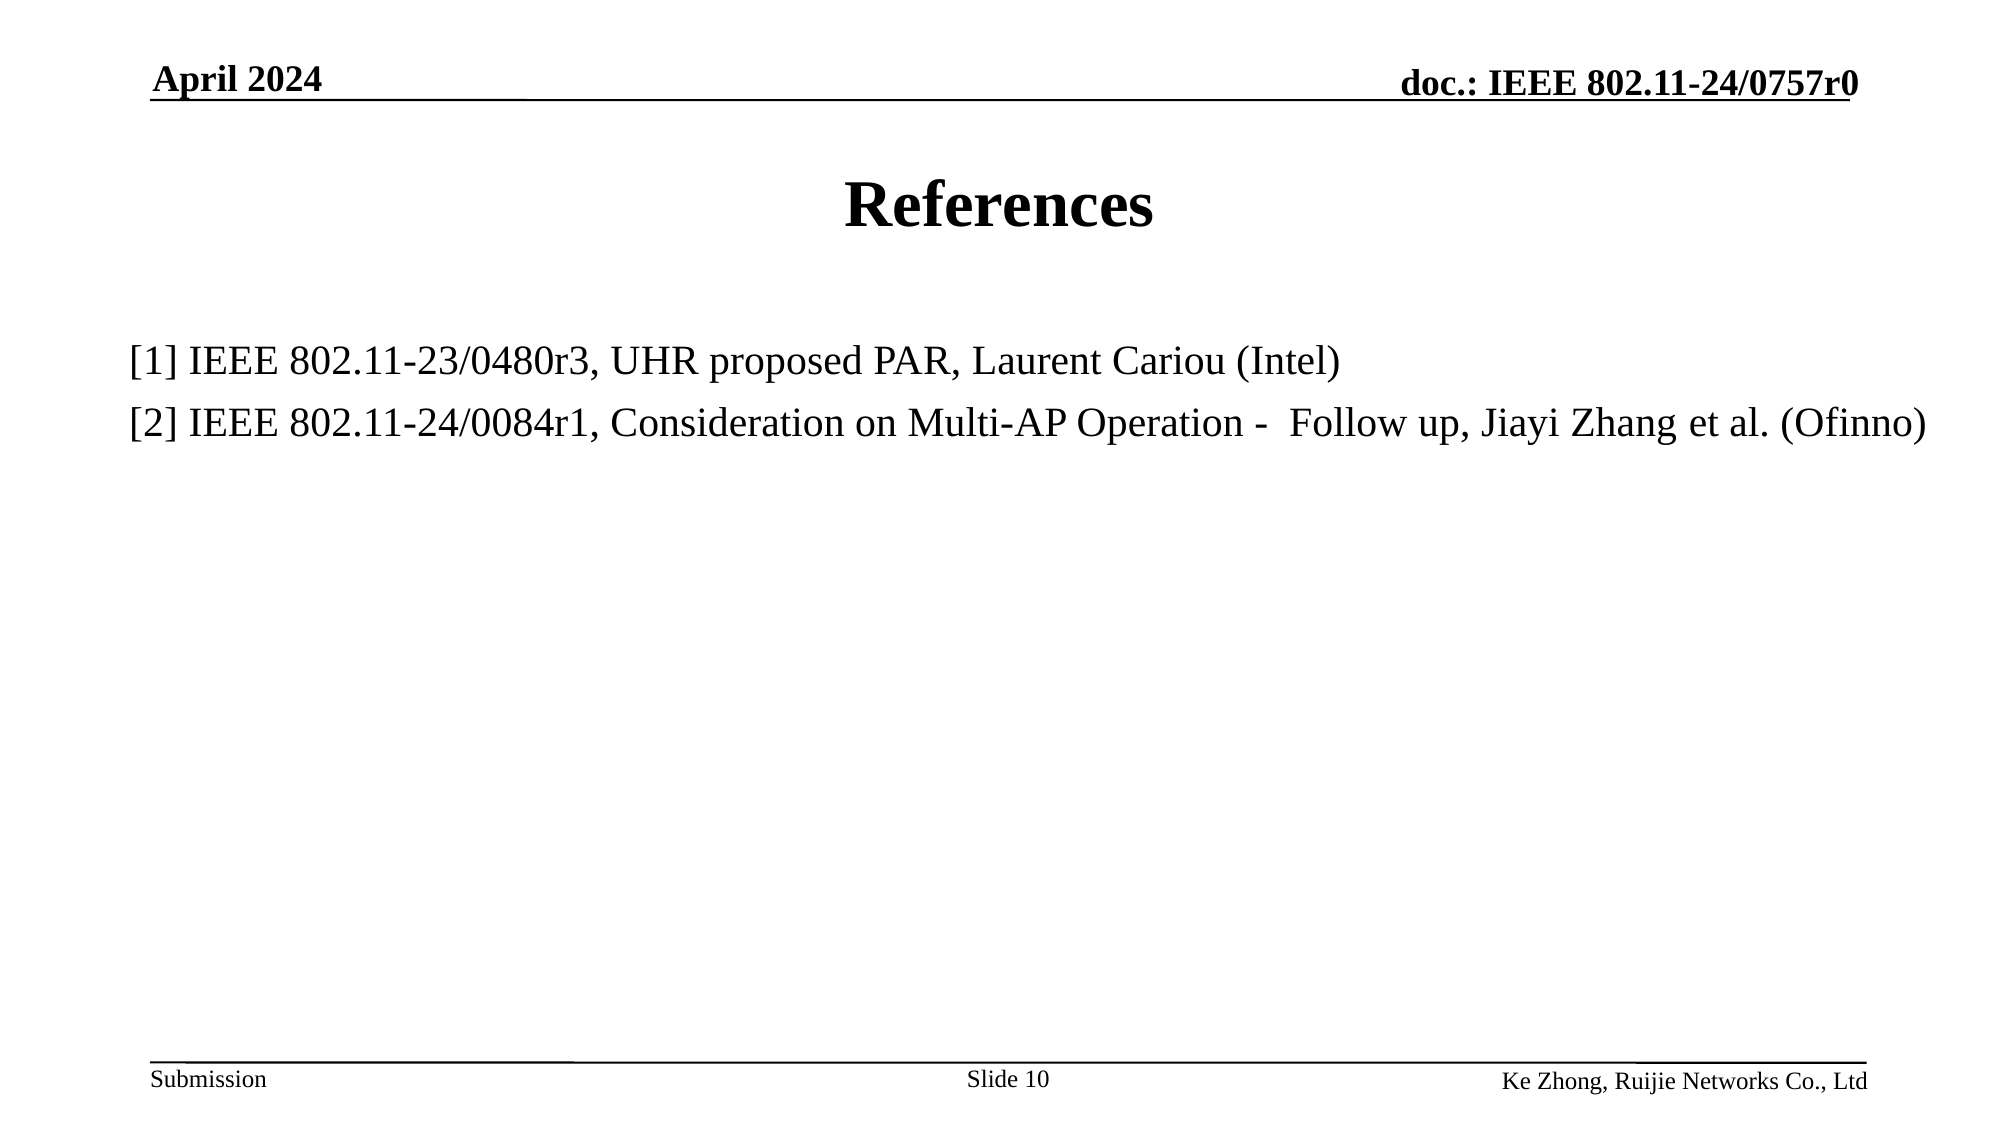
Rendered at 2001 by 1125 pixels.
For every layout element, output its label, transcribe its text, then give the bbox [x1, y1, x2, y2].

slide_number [152, 54, 563, 100]
footer Ke Zhong, Ruijie Networks Co., Ltd [1171, 1064, 1869, 1095]
slide_number Slide 10 [950, 1061, 1067, 1123]
title References [149, 112, 1850, 288]
list [1] IEEE 802.11-23/0480r3, UHR proposed PAR, Laurent Cariou (Intel) [2] IEEE 802.11-24/0084r1, Consideration on Multi-AP Operation - Follow up, Jiayi Zhang et al. (Ofinno) [113, 324, 1945, 457]
